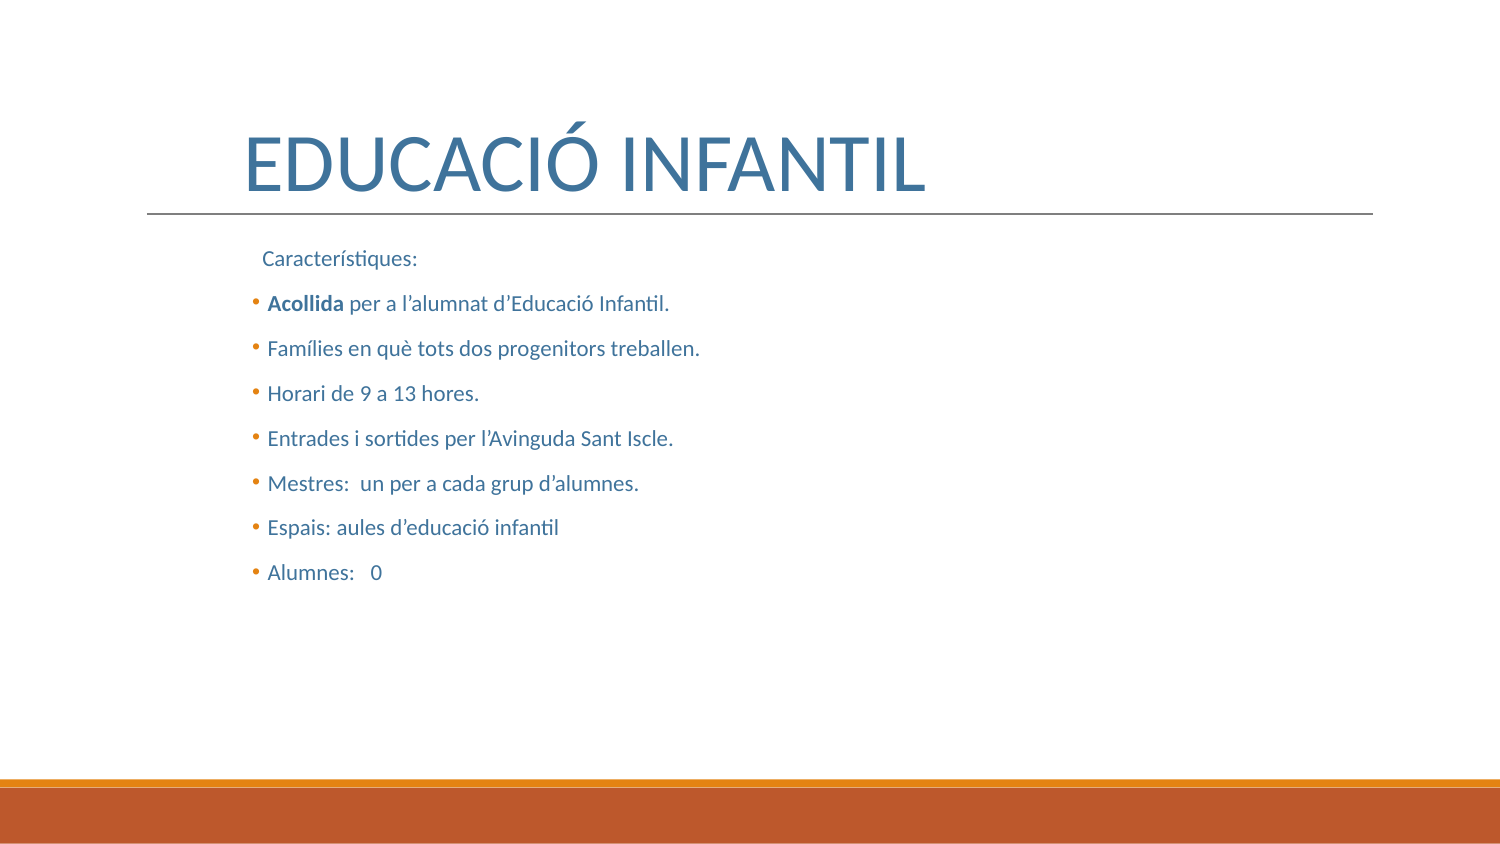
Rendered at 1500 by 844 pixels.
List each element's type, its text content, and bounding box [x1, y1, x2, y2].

title EDUCACIÓ INFANTIL [232, 35, 1373, 214]
list Característiques: Acollida per a l’alumnat d’Educació Infantil. Famílies en què tots dos progenitors treballen. Horari de 9 a 13 hores. Entrades i sortides per l’Avinguda Sant Iscle. Mestres: un per a cada grup d’alumnes. Espais: aules d’educació infantil Alumnes: 0 [251, 243, 1160, 739]
